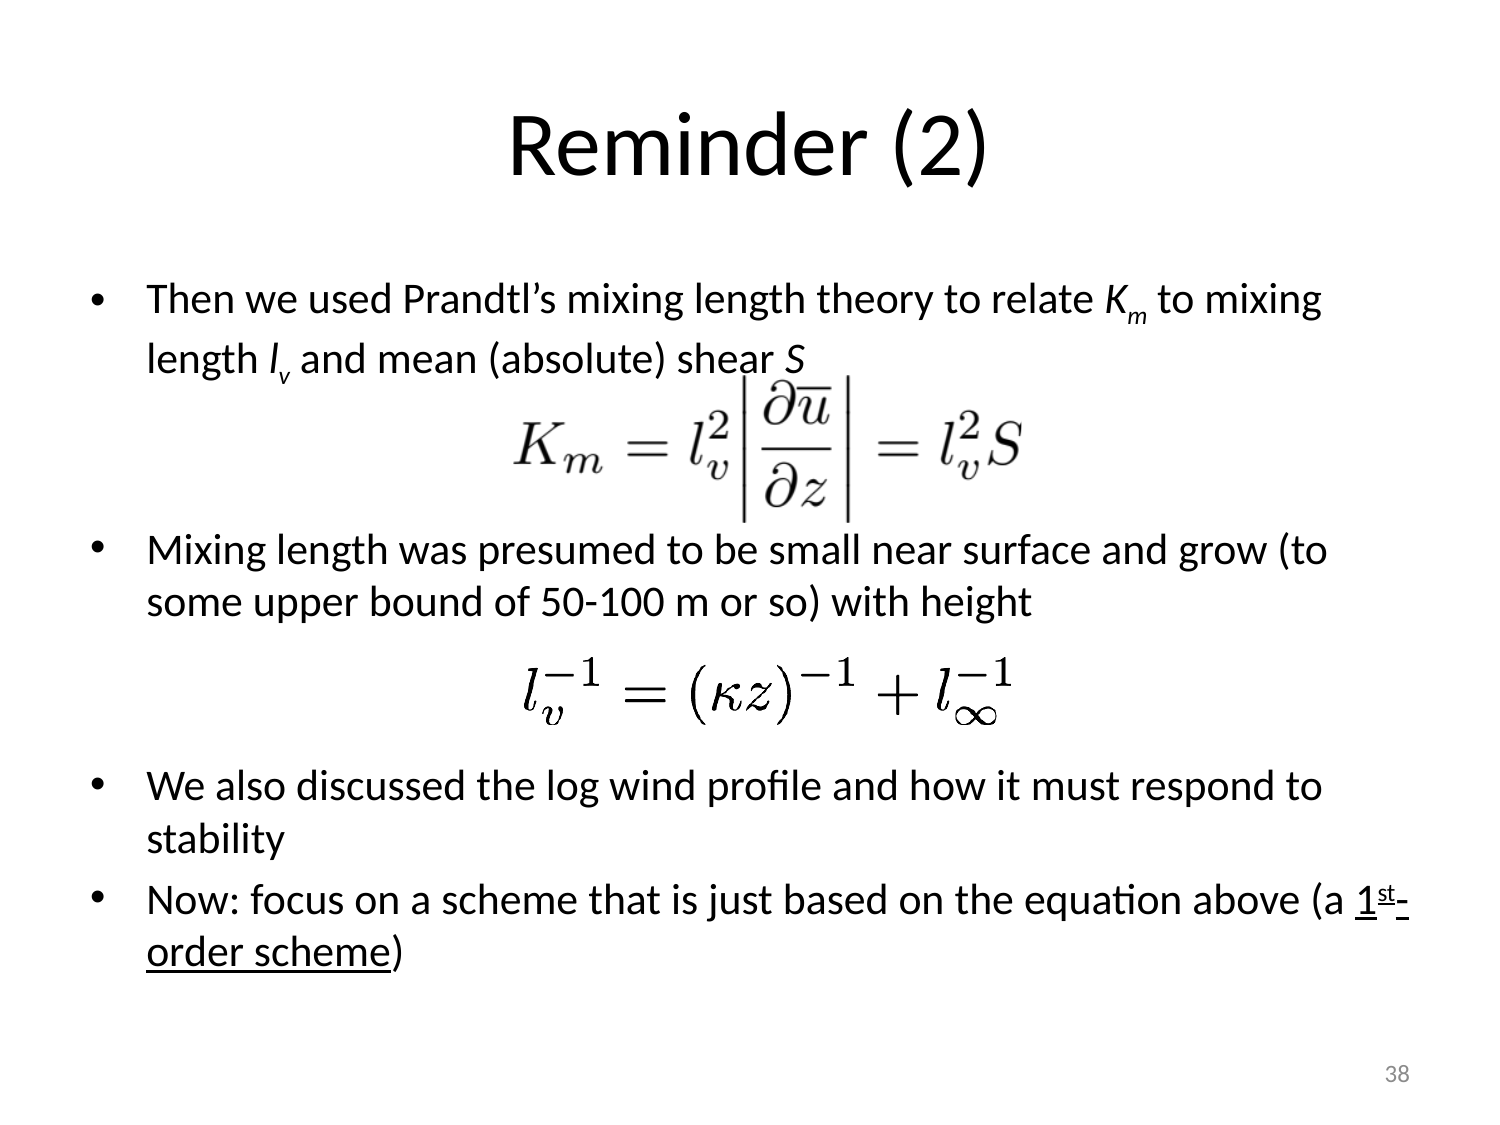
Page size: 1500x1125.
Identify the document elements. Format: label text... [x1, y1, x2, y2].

title Reminder (2) [75, 45, 1425, 233]
picture [523, 655, 1011, 725]
list Then we used Prandtl’s mixing length theory to relate Km to mixing length lv and mean (absolute) shear S Mixing length was presumed to be small near surface and grow (to some upper bound of 50-100 m or so) with height We also discussed the log wind profile and how it must respond to stability Now: focus on a scheme that is just based on the equation above (a 1st-order scheme) [75, 262, 1425, 1005]
slide_number 38 [1074, 1042, 1425, 1103]
picture [512, 373, 1022, 523]
